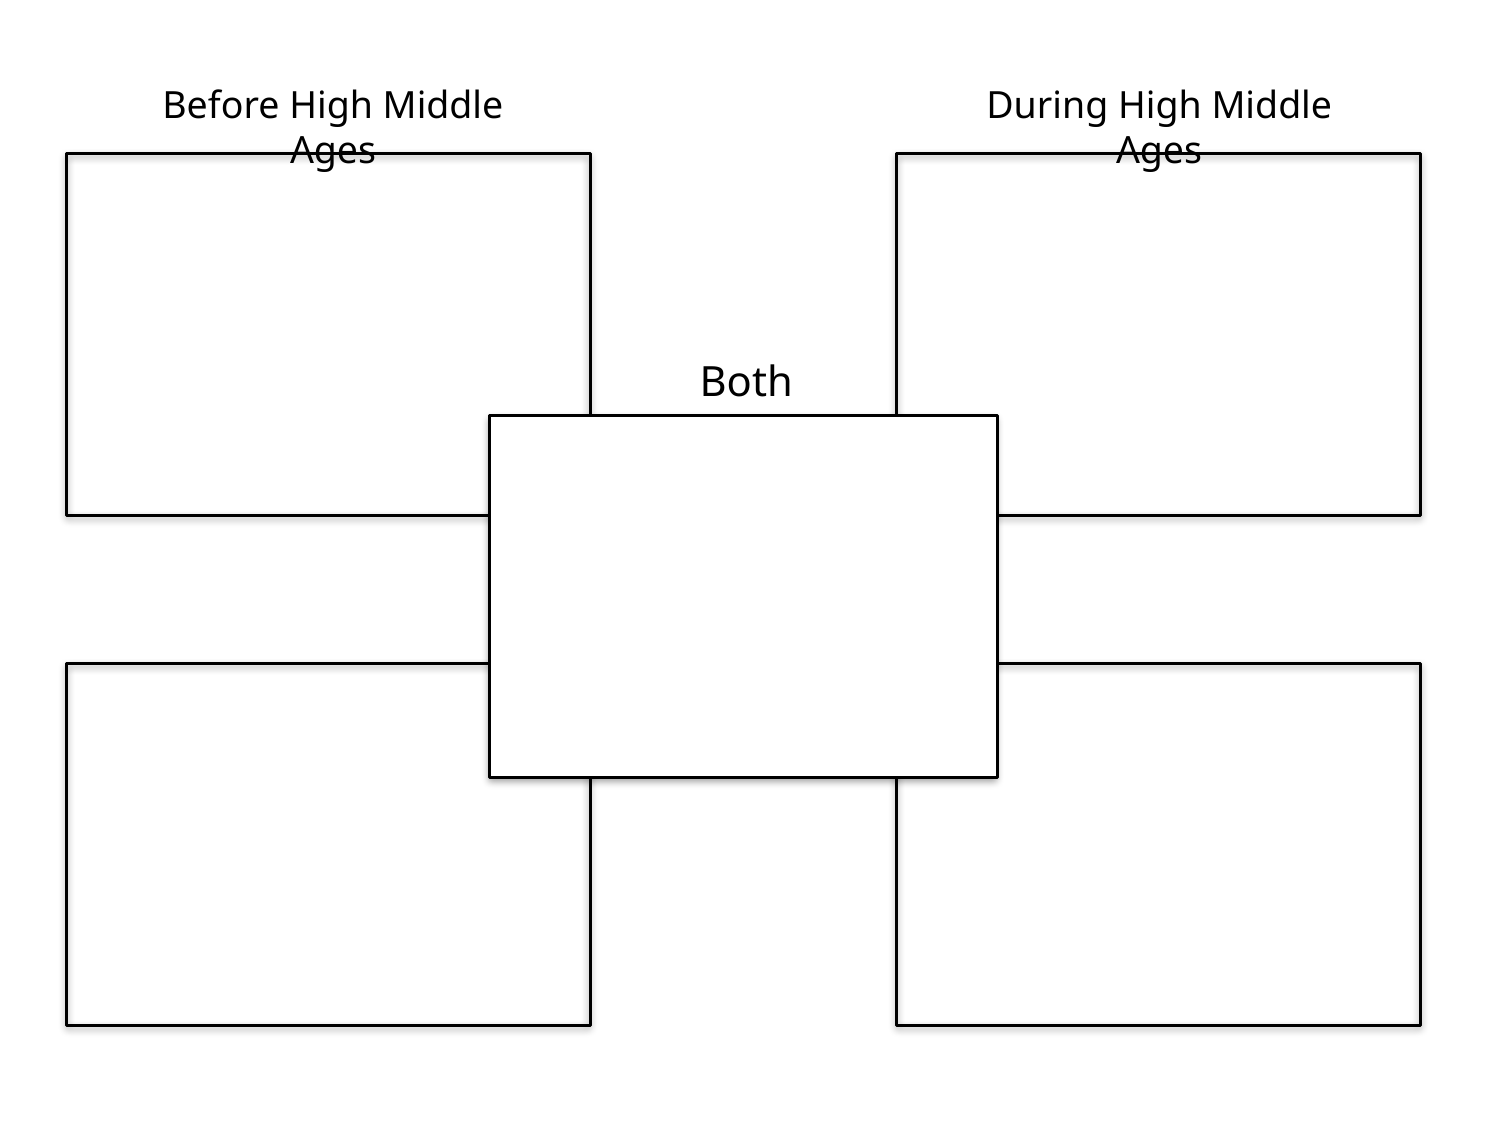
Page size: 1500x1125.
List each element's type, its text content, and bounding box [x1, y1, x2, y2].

text_box [896, 663, 1422, 1026]
text_box [66, 663, 591, 1026]
text_box [489, 415, 998, 778]
text_box During High Middle Ages [931, 73, 1387, 178]
text_box [896, 153, 1422, 516]
text_box Before High Middle Ages [105, 73, 561, 178]
text_box [66, 153, 591, 516]
text_box Both [634, 347, 859, 413]
